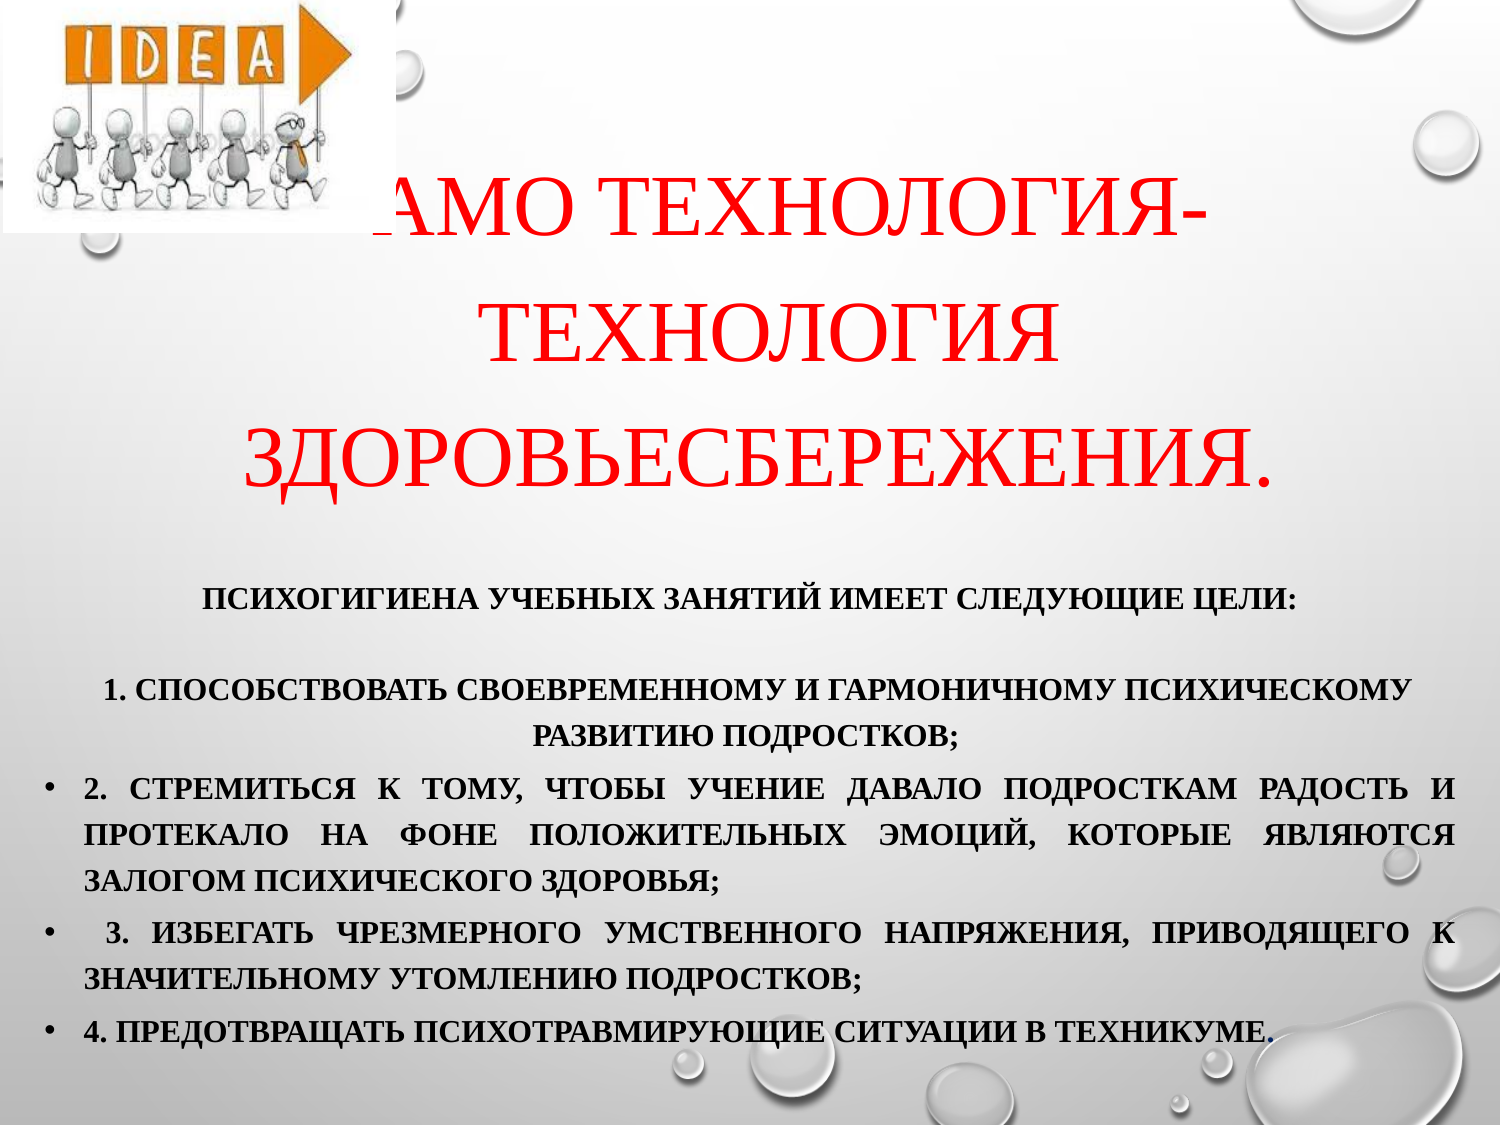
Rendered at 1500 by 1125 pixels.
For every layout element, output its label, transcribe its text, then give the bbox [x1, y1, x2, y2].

picture [0, 0, 1500, 1125]
list АМО технология-технология здоровьесбережения. Психогигиена учебных занятий имеет следующие цели: 1. способствовать своевременному и гармоничному психическому развитию подростков; 2. стремиться к тому, чтобы учение давало подросткам радость и протекало на фоне положительных эмоций, которые являются залогом психического здоровья; 3. избегать чрезмерного умственного напряжения, приводящего к значительному утомлению подростков; 4. предотвращать психотравмирующие ситуации в техникуме. [29, 101, 1471, 1083]
